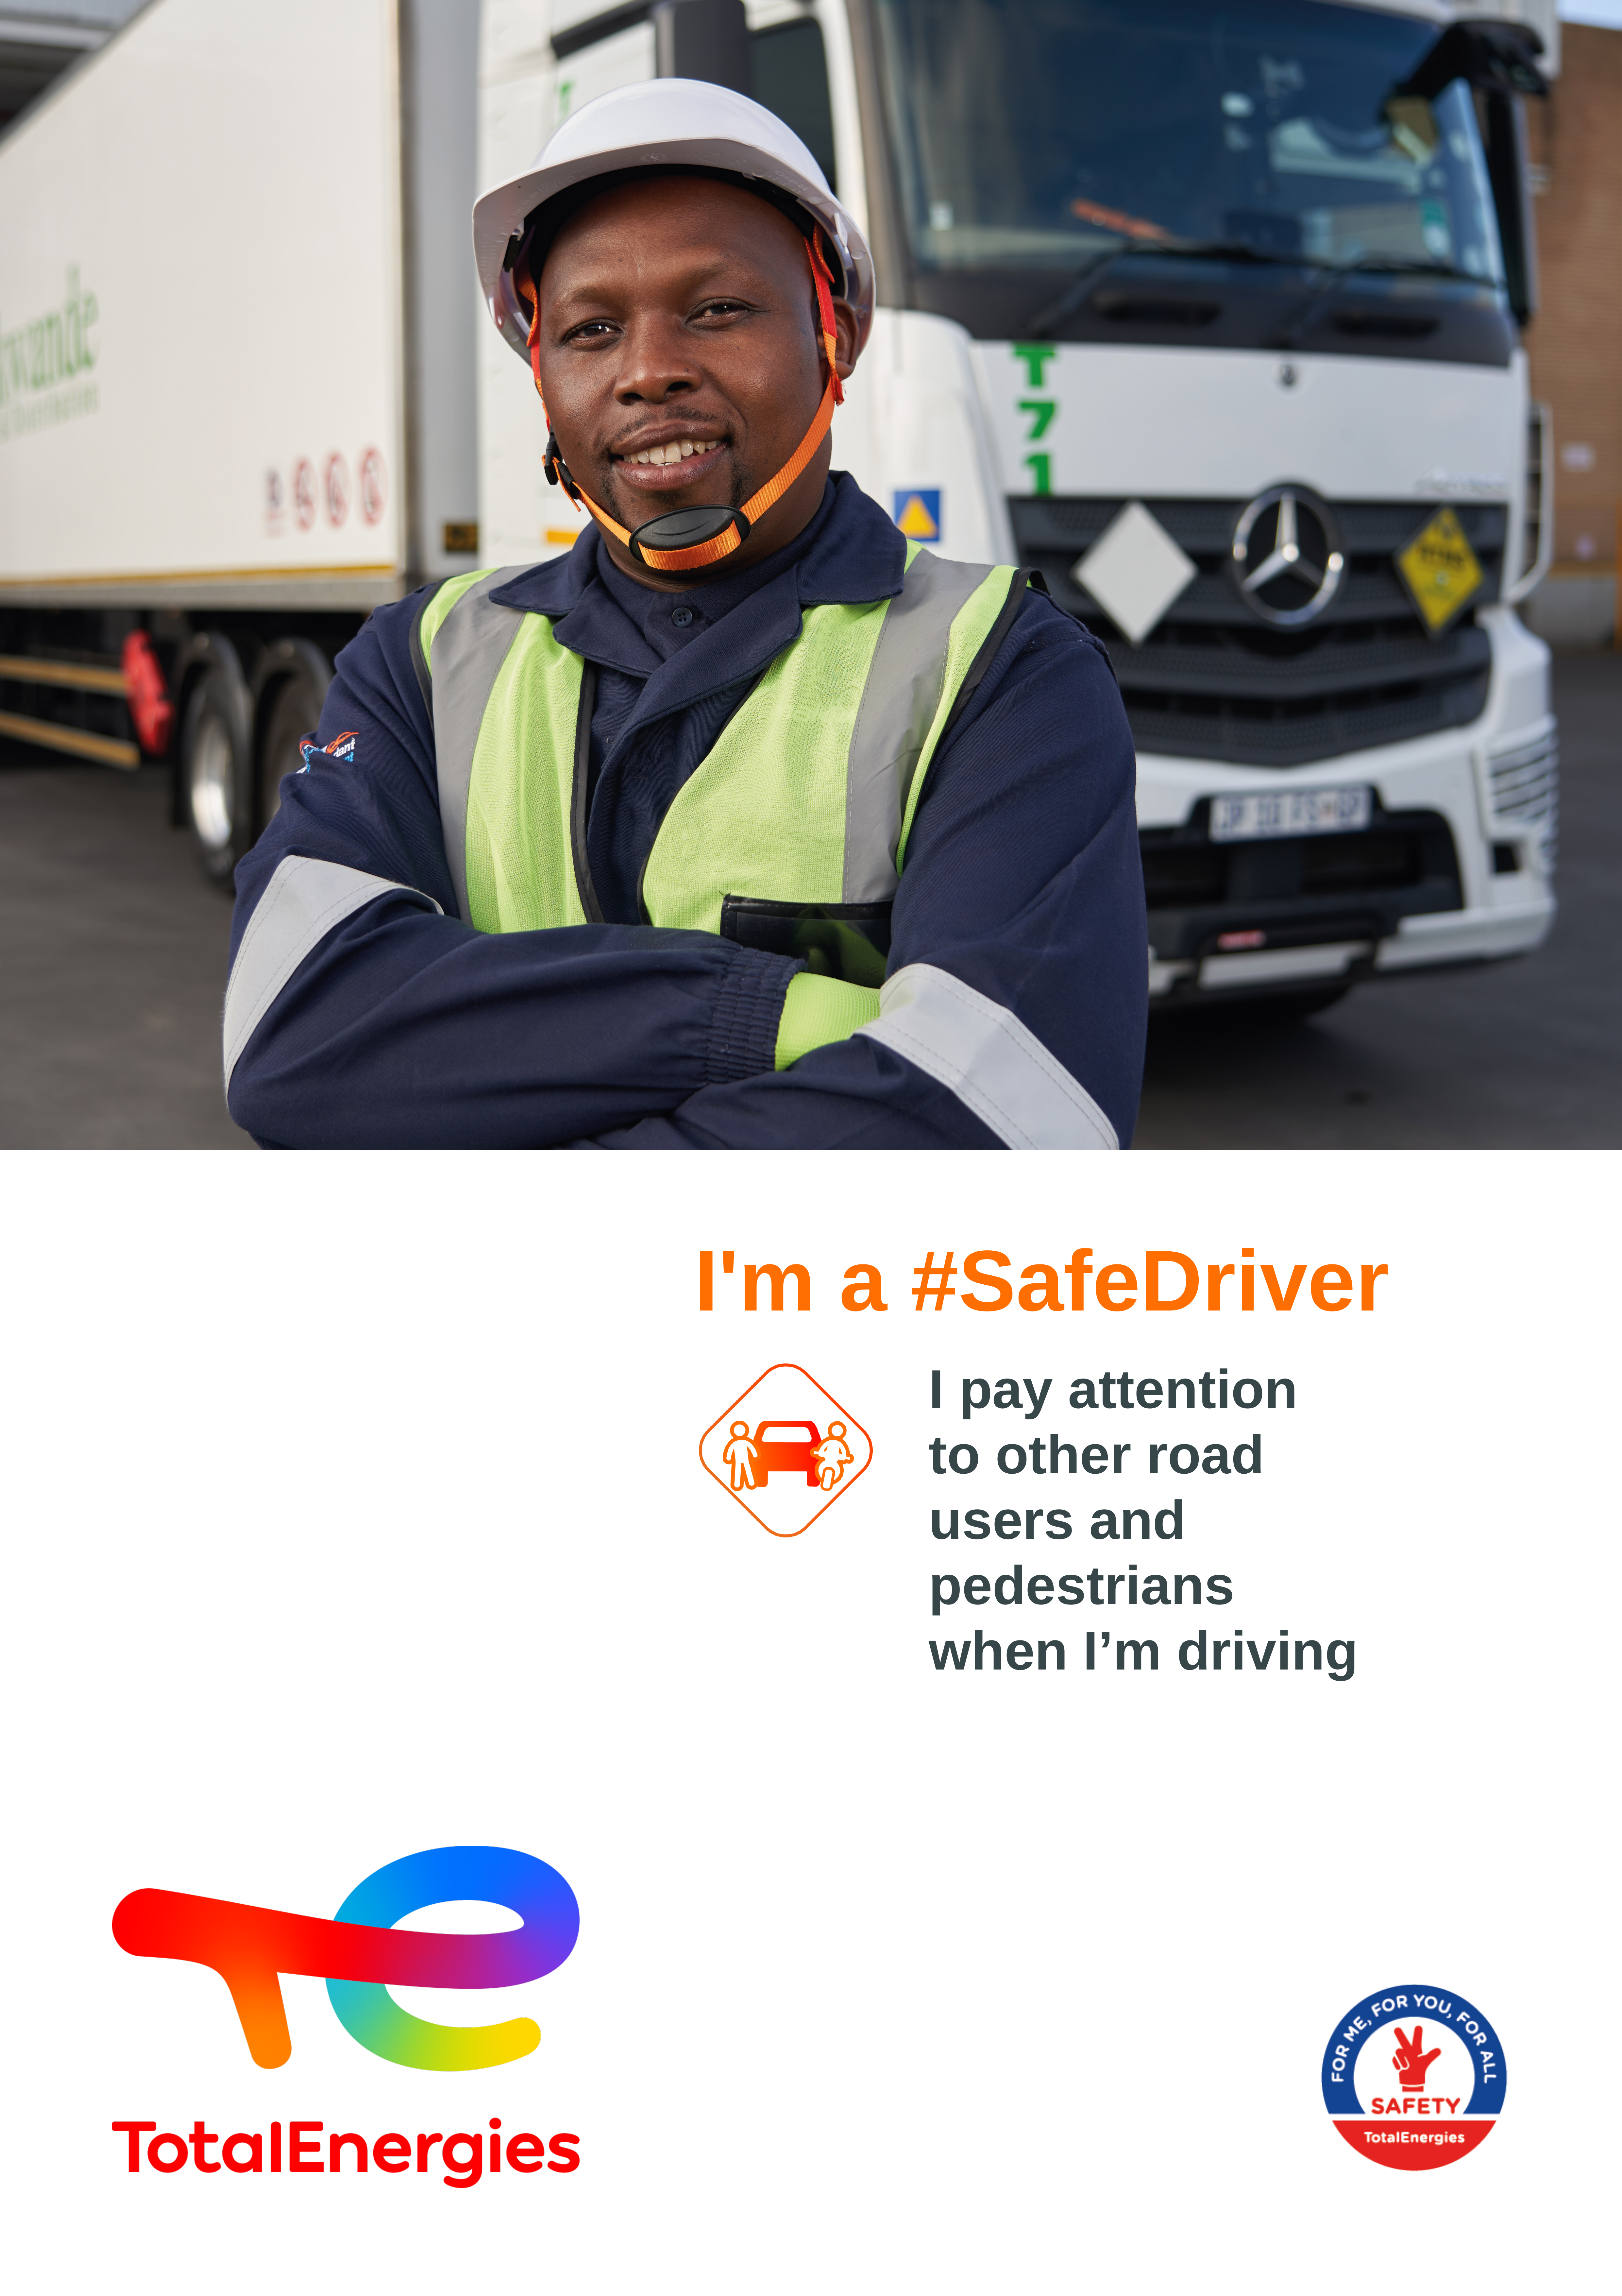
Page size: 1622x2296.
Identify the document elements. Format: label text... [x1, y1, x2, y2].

picture [0, 0, 1622, 1150]
picture [1309, 1980, 1510, 2185]
picture [697, 1362, 874, 1539]
list I'm a #SafeDriver [694, 1236, 1526, 1337]
picture [112, 1846, 583, 2188]
list I pay attention to other road users and pedestrians when I’m driving [929, 1354, 1537, 1721]
